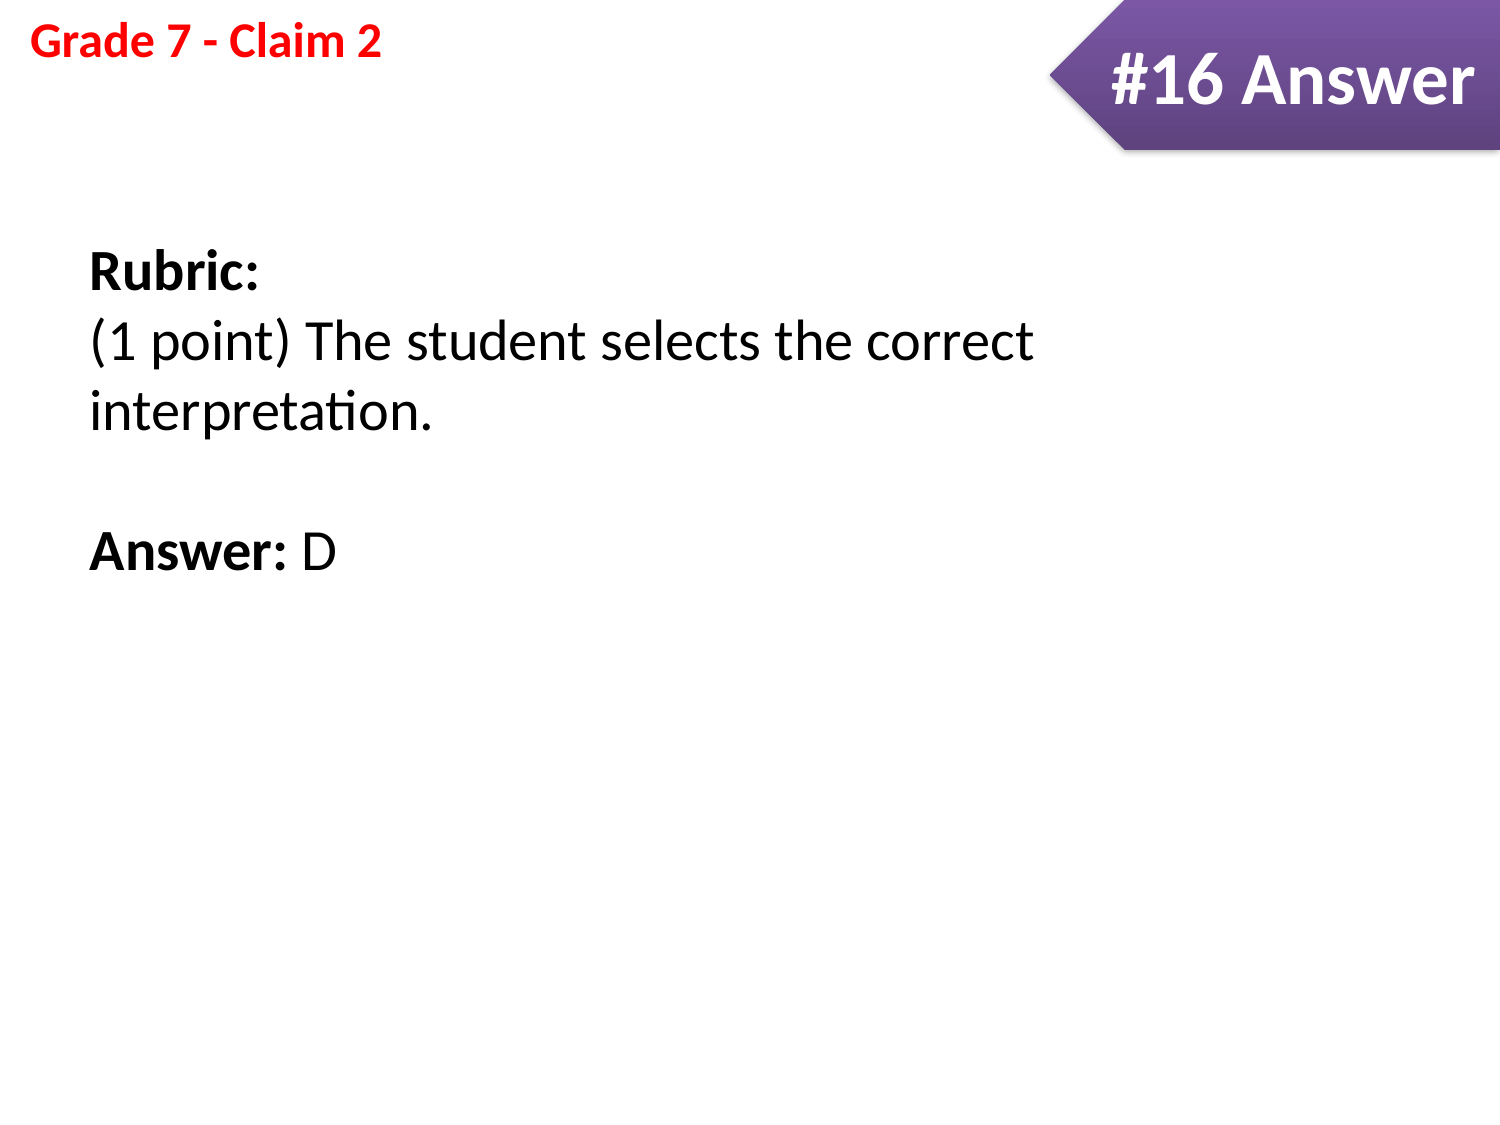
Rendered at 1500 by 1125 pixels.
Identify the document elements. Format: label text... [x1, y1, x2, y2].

text_box #16 Answer [1049, 0, 1500, 150]
text_box Rubric: (1 point) The student selects the correct interpretation. Answer: D [75, 224, 1400, 590]
